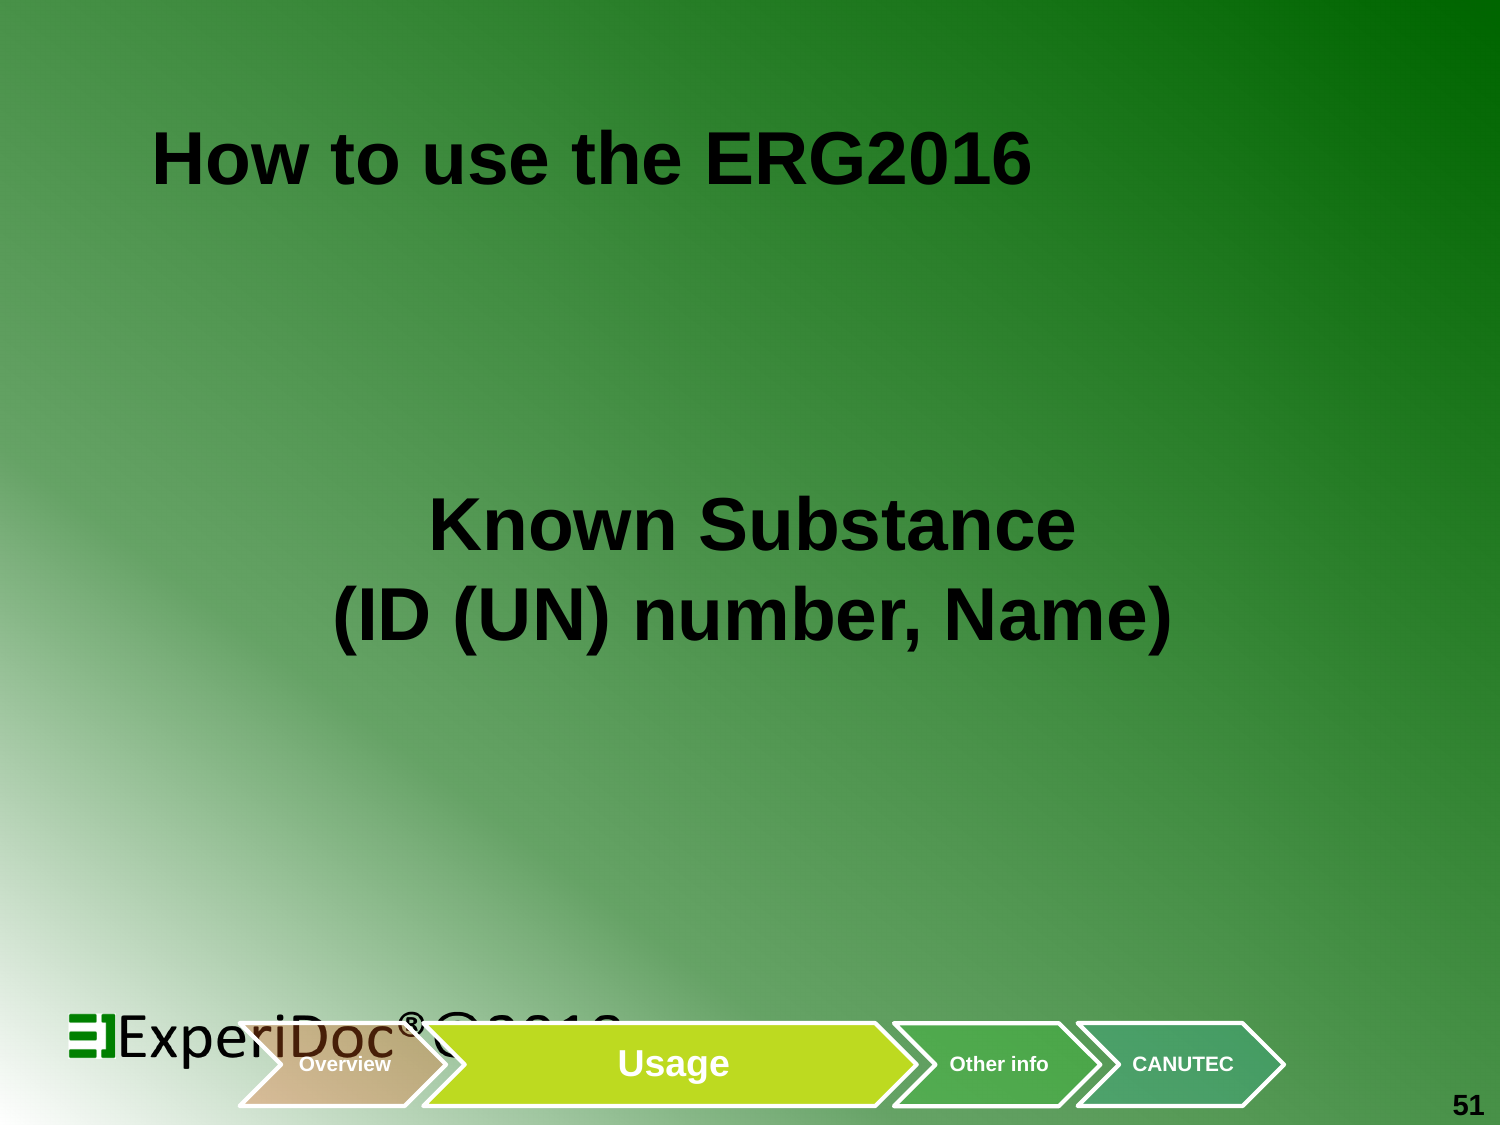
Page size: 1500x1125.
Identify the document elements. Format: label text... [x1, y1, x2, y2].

slide_number 51 [1393, 1078, 1500, 1125]
text_box Known Substance (ID (UN) number, Name) [317, 467, 1189, 663]
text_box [238, 1011, 1285, 1118]
title How to use the ERG2016 [136, 101, 1483, 232]
picture [0, 0, 1500, 1125]
